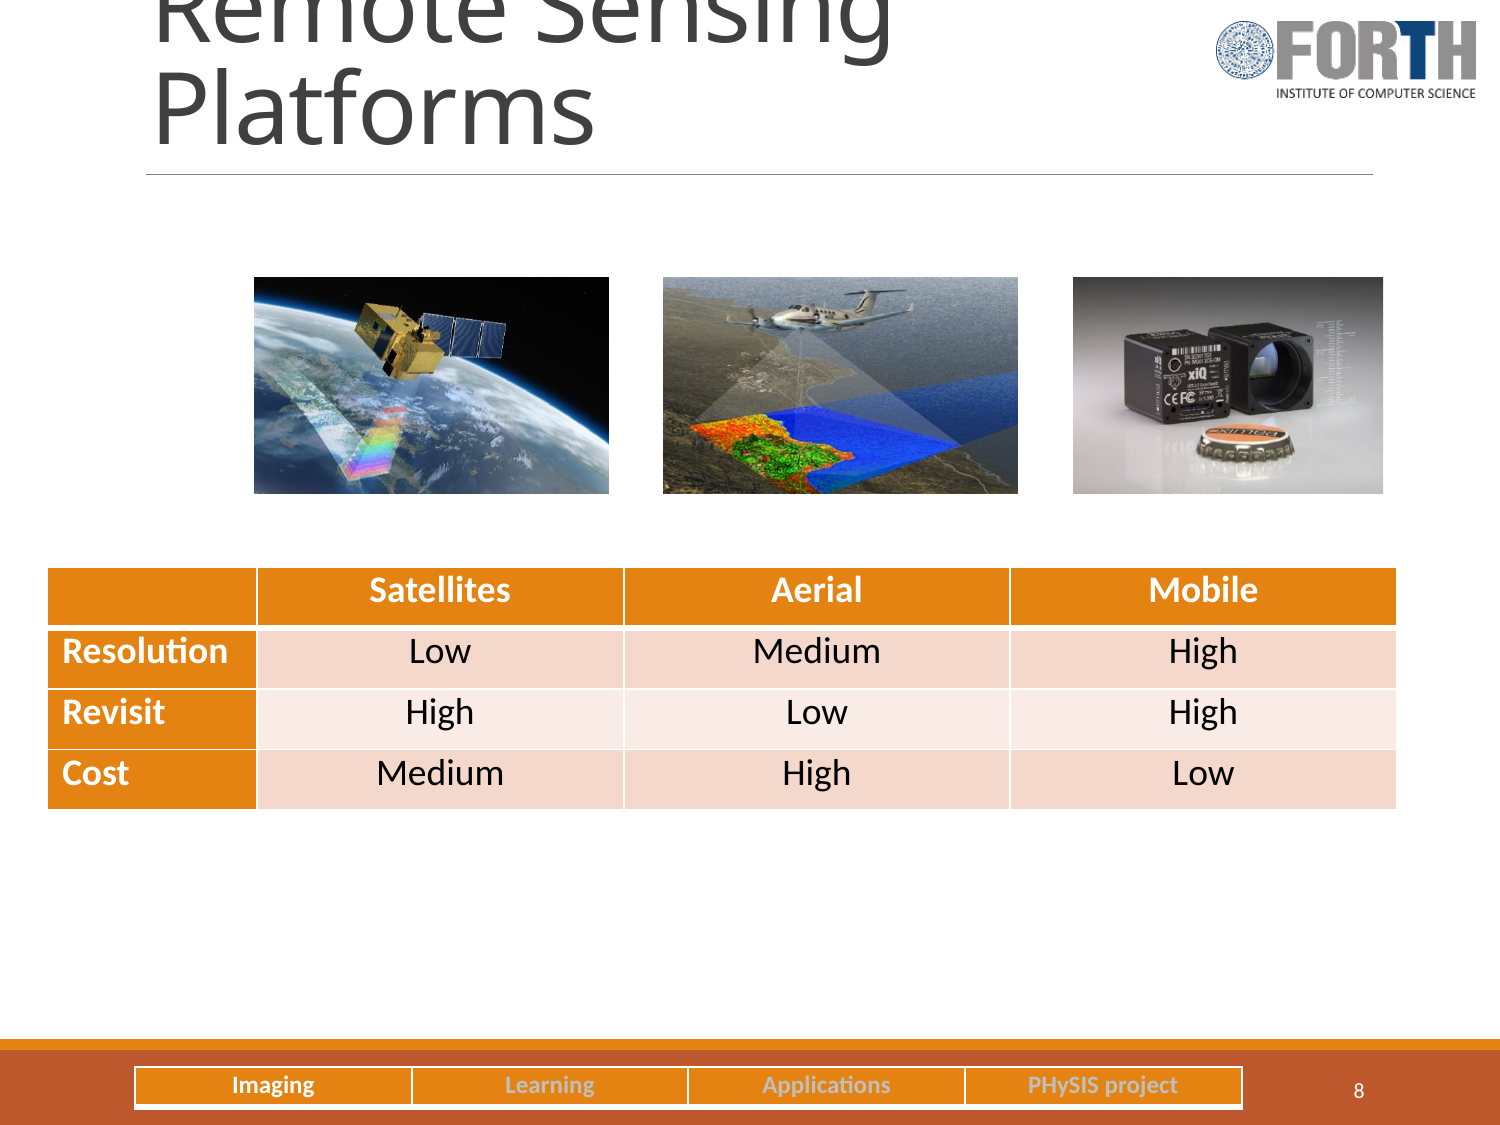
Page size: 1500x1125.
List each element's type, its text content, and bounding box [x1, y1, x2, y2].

table_header Applications [689, 1068, 964, 1104]
table_cell Low [258, 631, 623, 688]
table_cell High [625, 750, 1009, 809]
table_header [48, 568, 256, 625]
table_cell Medium [258, 750, 623, 809]
table_cell Revisit [48, 690, 256, 749]
picture [1072, 276, 1384, 495]
picture [1216, 21, 1476, 98]
table_header Satellites [258, 568, 623, 625]
table_cell High [1011, 631, 1396, 688]
table_header Aerial [625, 568, 1009, 625]
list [253, 276, 610, 495]
table_cell High [1011, 690, 1396, 749]
table_cell High [258, 690, 623, 749]
table_header Learning [413, 1068, 687, 1104]
table_cell Medium [625, 631, 1009, 688]
table_cell Resolution [48, 631, 256, 688]
table_header PHySIS project [966, 1068, 1241, 1104]
table_cell Low [625, 690, 1009, 749]
table_cell Cost [48, 750, 256, 809]
table_header Imaging [136, 1068, 411, 1104]
picture [663, 276, 1019, 495]
title Remote Sensing Platforms [135, 47, 1373, 173]
table_cell Low [1011, 750, 1396, 809]
slide_number 8 [1218, 1059, 1380, 1120]
table_header Mobile [1011, 568, 1396, 625]
